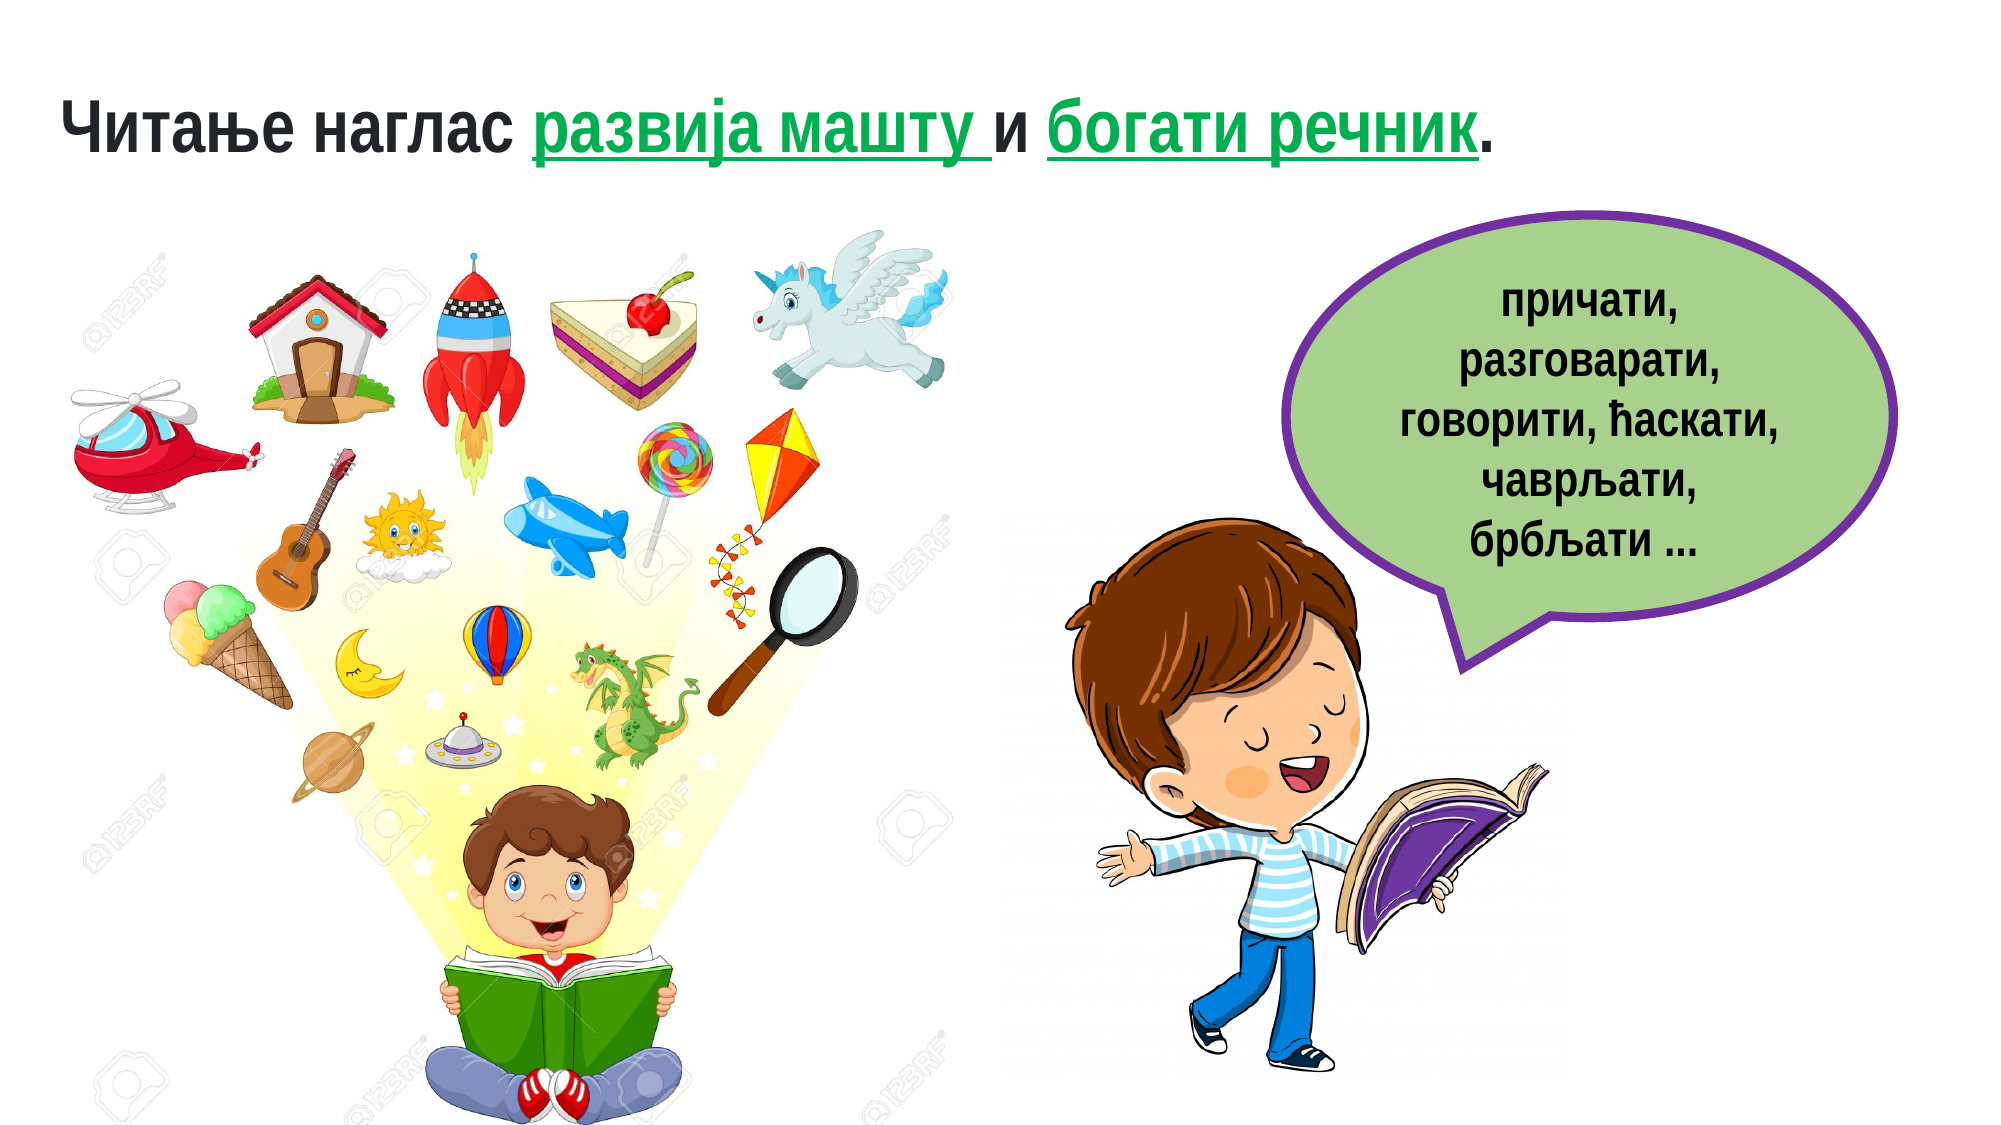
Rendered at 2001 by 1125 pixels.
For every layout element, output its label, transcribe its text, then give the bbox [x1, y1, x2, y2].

picture [999, 509, 1572, 1082]
text_box причати, разговарати, говорити, ћаскати, чаврљати, брбљати ... [1284, 213, 1895, 619]
text_box Читање наглас развија машту и богати речник. [45, 69, 1528, 175]
picture [55, 230, 979, 1125]
